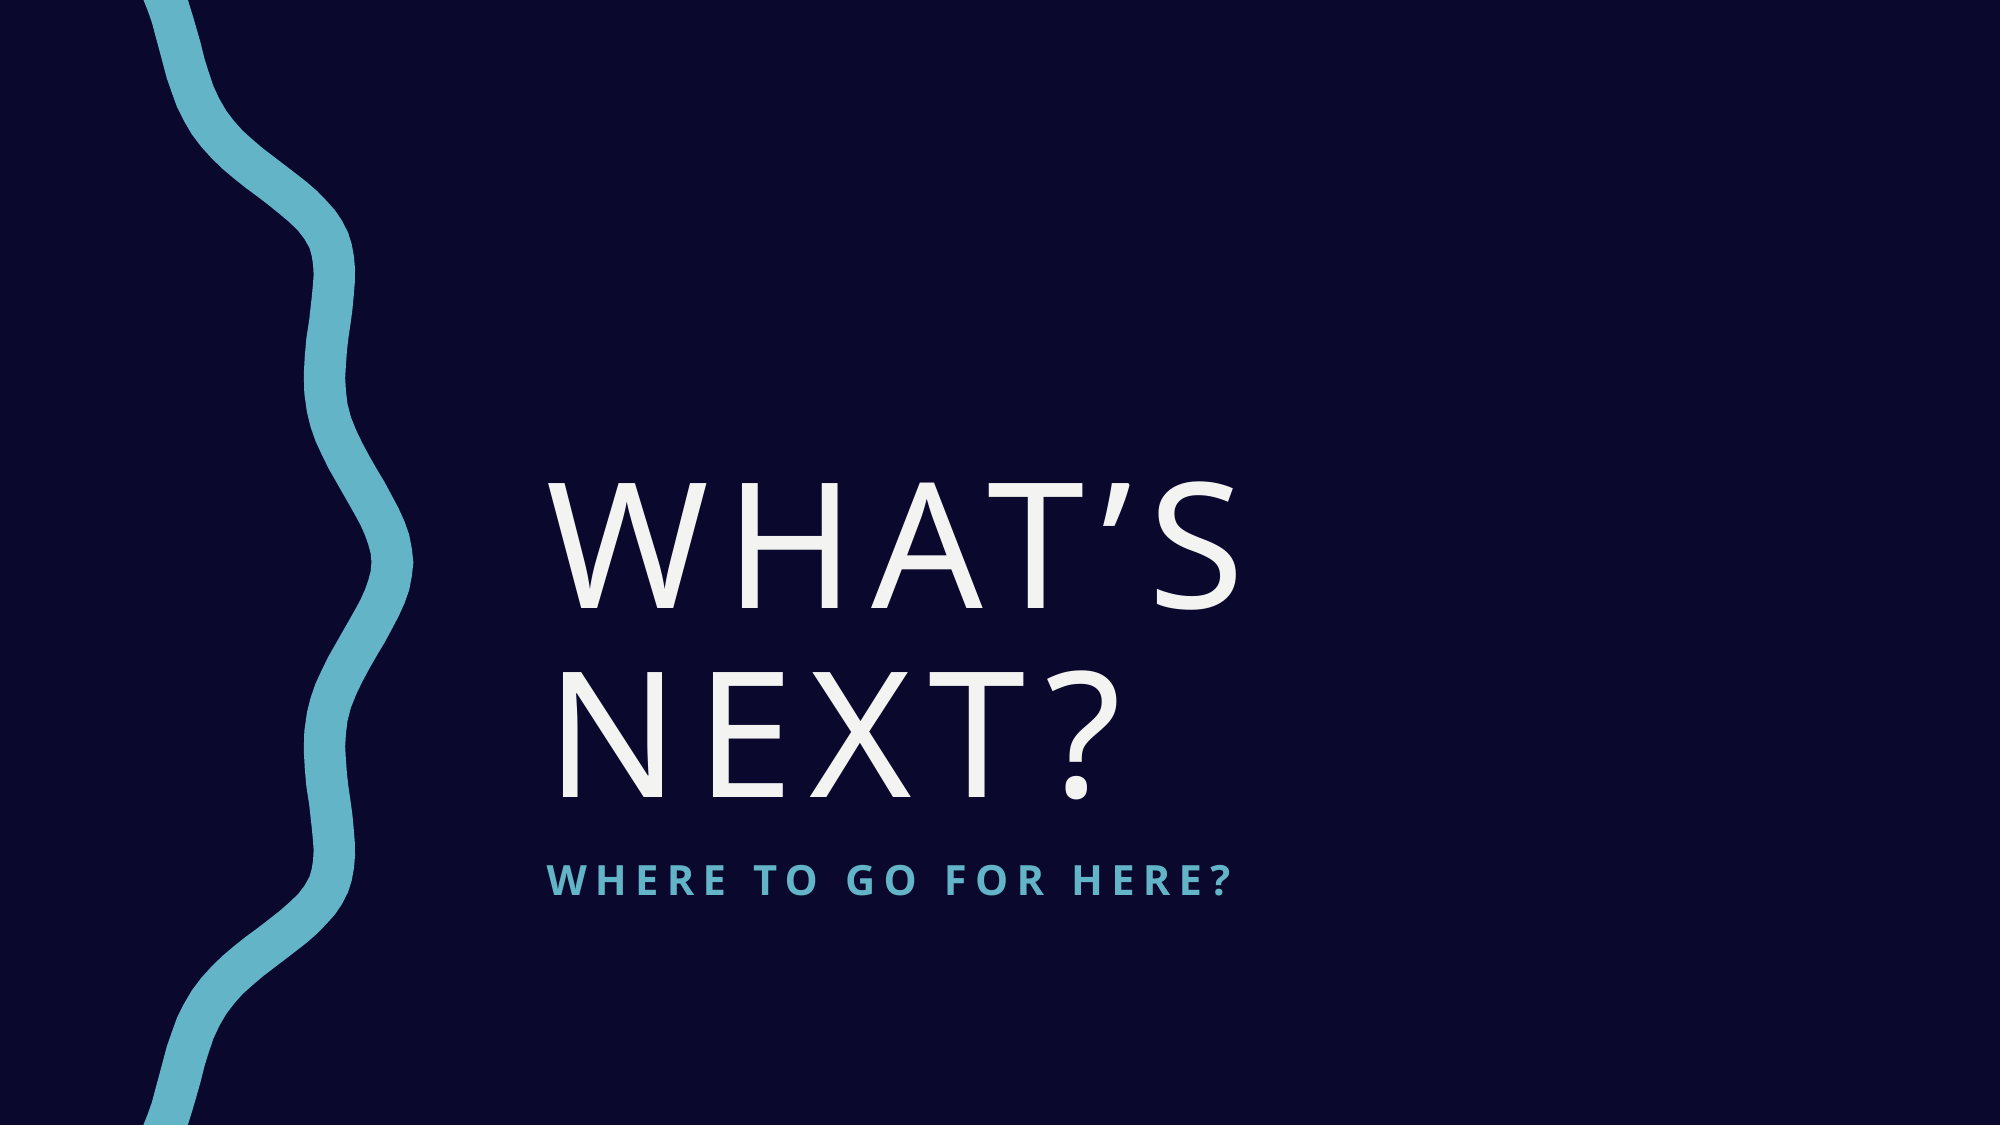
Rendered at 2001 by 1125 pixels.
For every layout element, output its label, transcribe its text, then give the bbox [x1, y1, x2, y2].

text_box Where to go for here? [531, 846, 1683, 1003]
text_box What’s next? [531, 176, 1875, 843]
